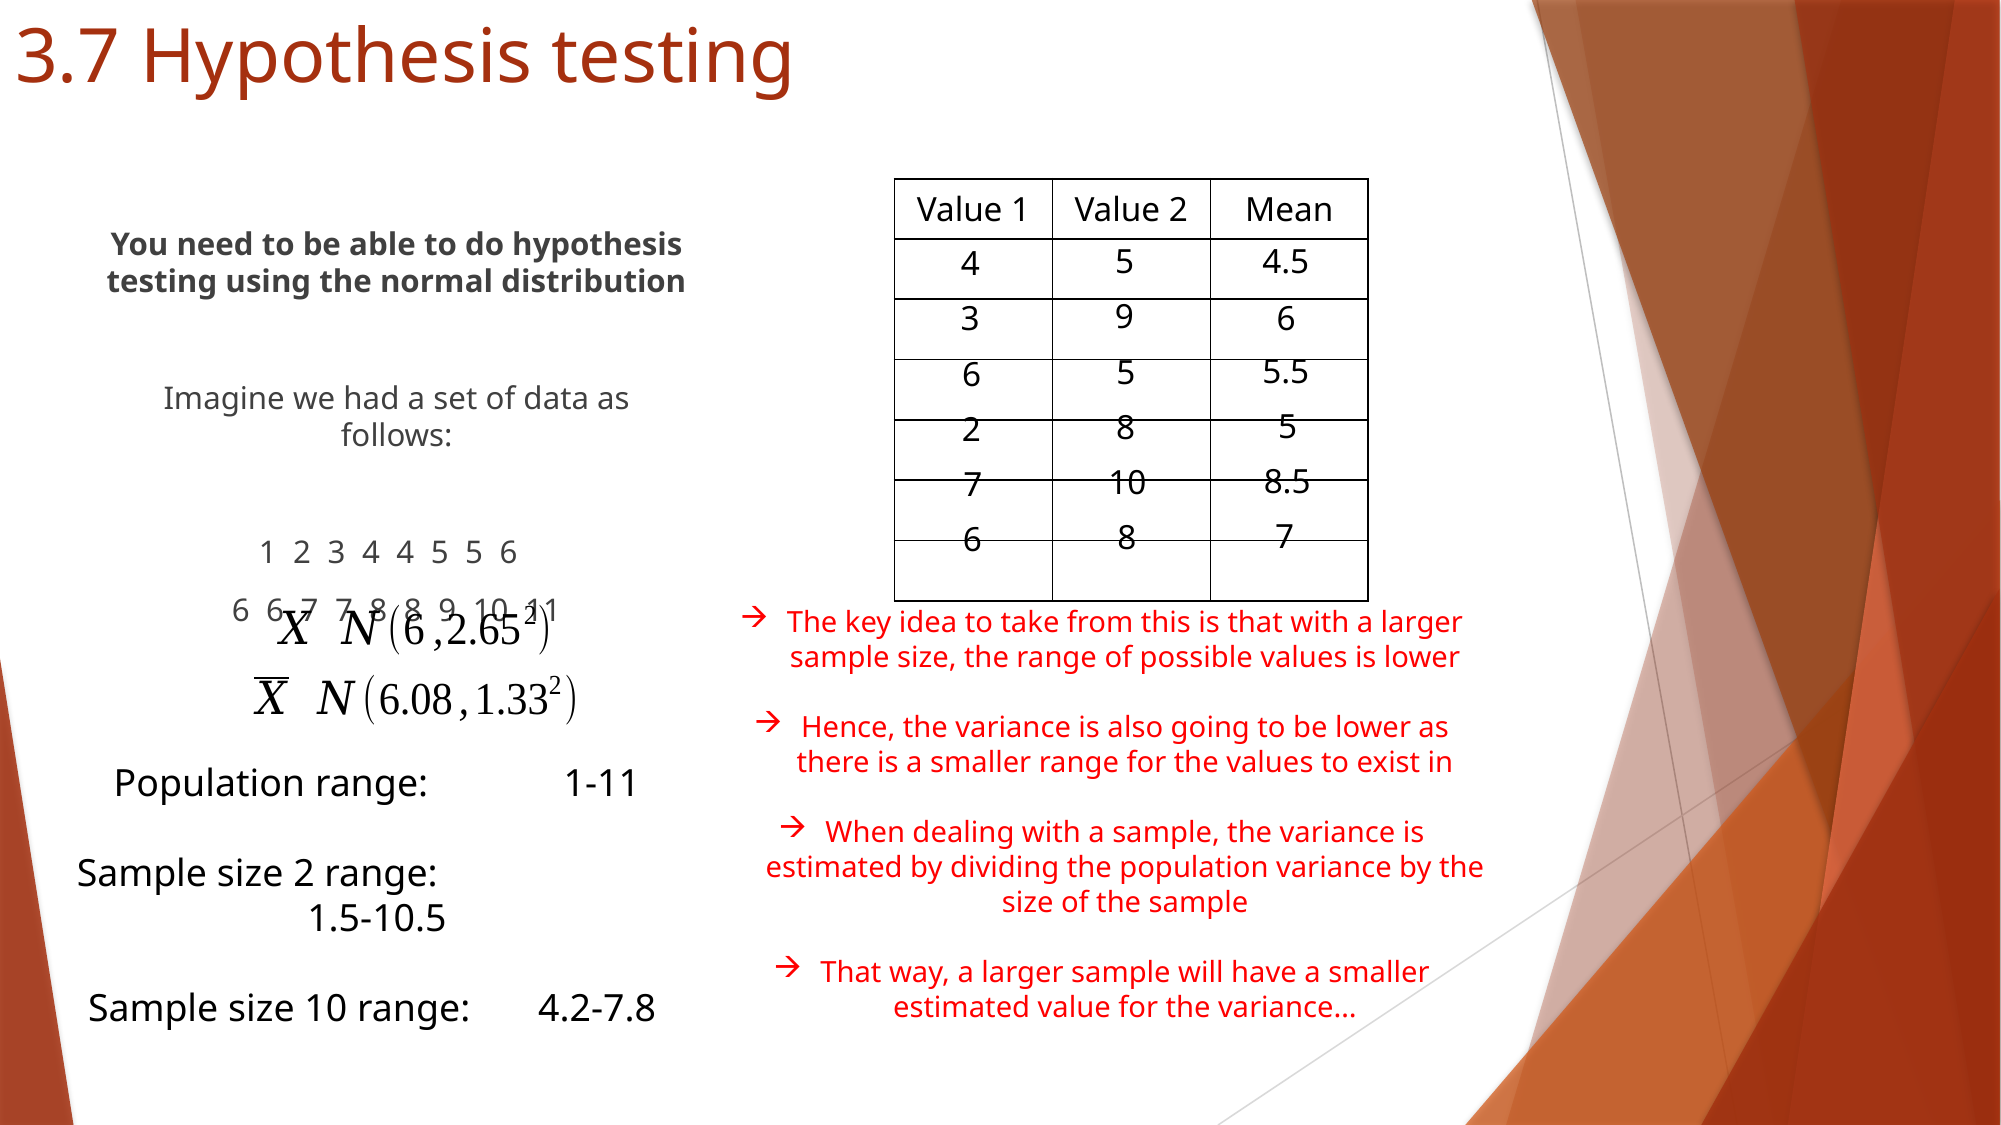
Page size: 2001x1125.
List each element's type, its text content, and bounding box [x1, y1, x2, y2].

table_cell [1313, 360, 1367, 419]
text_box 7 [1260, 507, 1310, 563]
text_box 6 [948, 510, 997, 566]
text_box 2 [947, 400, 996, 456]
table_cell [1211, 360, 1263, 419]
text_box 5 [1101, 344, 1151, 400]
text_box 8 [1102, 508, 1152, 564]
table_header Mean [1211, 180, 1367, 238]
list You need to be able to do hypothesis testing using the normal distribution Imagine we had a set of data as follows: 1 2 3 4 4 5 5 6 6 6 7 7 8 8 9 10 11 [88, 216, 705, 751]
text_box 7 [948, 455, 998, 511]
title 3.7 Hypothesis testing [0, 0, 1411, 217]
text_box Population range: 1-11 Sample size 2 range: 1.5-10.5 Sample size 10 range: 4.2-7.8 [40, 751, 714, 1037]
text_box The key idea to take from this is that with a larger sample size, the range of possible values is lower Hence, the variance is also going to be lower as there is a smaller range for the values to exist in When dealing with a sample, the variance is estimated by dividing the population variance by the size of the sample That way, a larger sample will have a smaller estimated value for the variance… [701, 596, 1502, 1031]
table_cell [1211, 541, 1367, 596]
text_box 4 [946, 234, 995, 289]
table_cell [997, 481, 1052, 540]
text_box 8.5 [1248, 452, 1326, 508]
text_box 9 [1099, 287, 1149, 343]
table_cell [1149, 240, 1210, 298]
text_box 5 [1263, 397, 1313, 452]
table_cell [1211, 481, 1260, 540]
table_cell [895, 240, 946, 298]
table_cell [1150, 360, 1210, 419]
text_box 6 [947, 346, 996, 400]
table_cell [1211, 421, 1263, 479]
table_cell [996, 421, 1052, 479]
text_box 3 [945, 289, 995, 345]
text_box 5 [1100, 233, 1149, 287]
text_box 5.5 [1247, 342, 1325, 398]
text_box 4.5 [1247, 233, 1325, 288]
table_cell [1053, 300, 1210, 359]
table_cell [1053, 360, 1101, 419]
table_cell [1311, 300, 1367, 359]
text_box 6 [1261, 289, 1311, 342]
table_cell [895, 481, 948, 540]
text_box 10 [1093, 454, 1162, 509]
table_cell [1152, 481, 1210, 540]
table_cell [996, 360, 1052, 419]
table_cell [1053, 240, 1100, 298]
text_box 8 [1101, 399, 1150, 454]
table_cell [1053, 481, 1102, 540]
table_cell [895, 300, 1052, 359]
table_cell [1150, 421, 1210, 479]
table_header Value 1 [895, 180, 1052, 238]
table_cell [895, 541, 1052, 596]
table_cell [1310, 481, 1367, 540]
table_cell [1053, 421, 1101, 479]
table_cell [1211, 300, 1261, 359]
table_cell [995, 240, 1052, 298]
table_cell [1313, 421, 1367, 479]
table_header Value 2 [1053, 180, 1210, 238]
table_cell [895, 421, 948, 479]
table_cell [1211, 240, 1367, 298]
table_cell [895, 360, 947, 419]
table_cell [1053, 541, 1210, 596]
